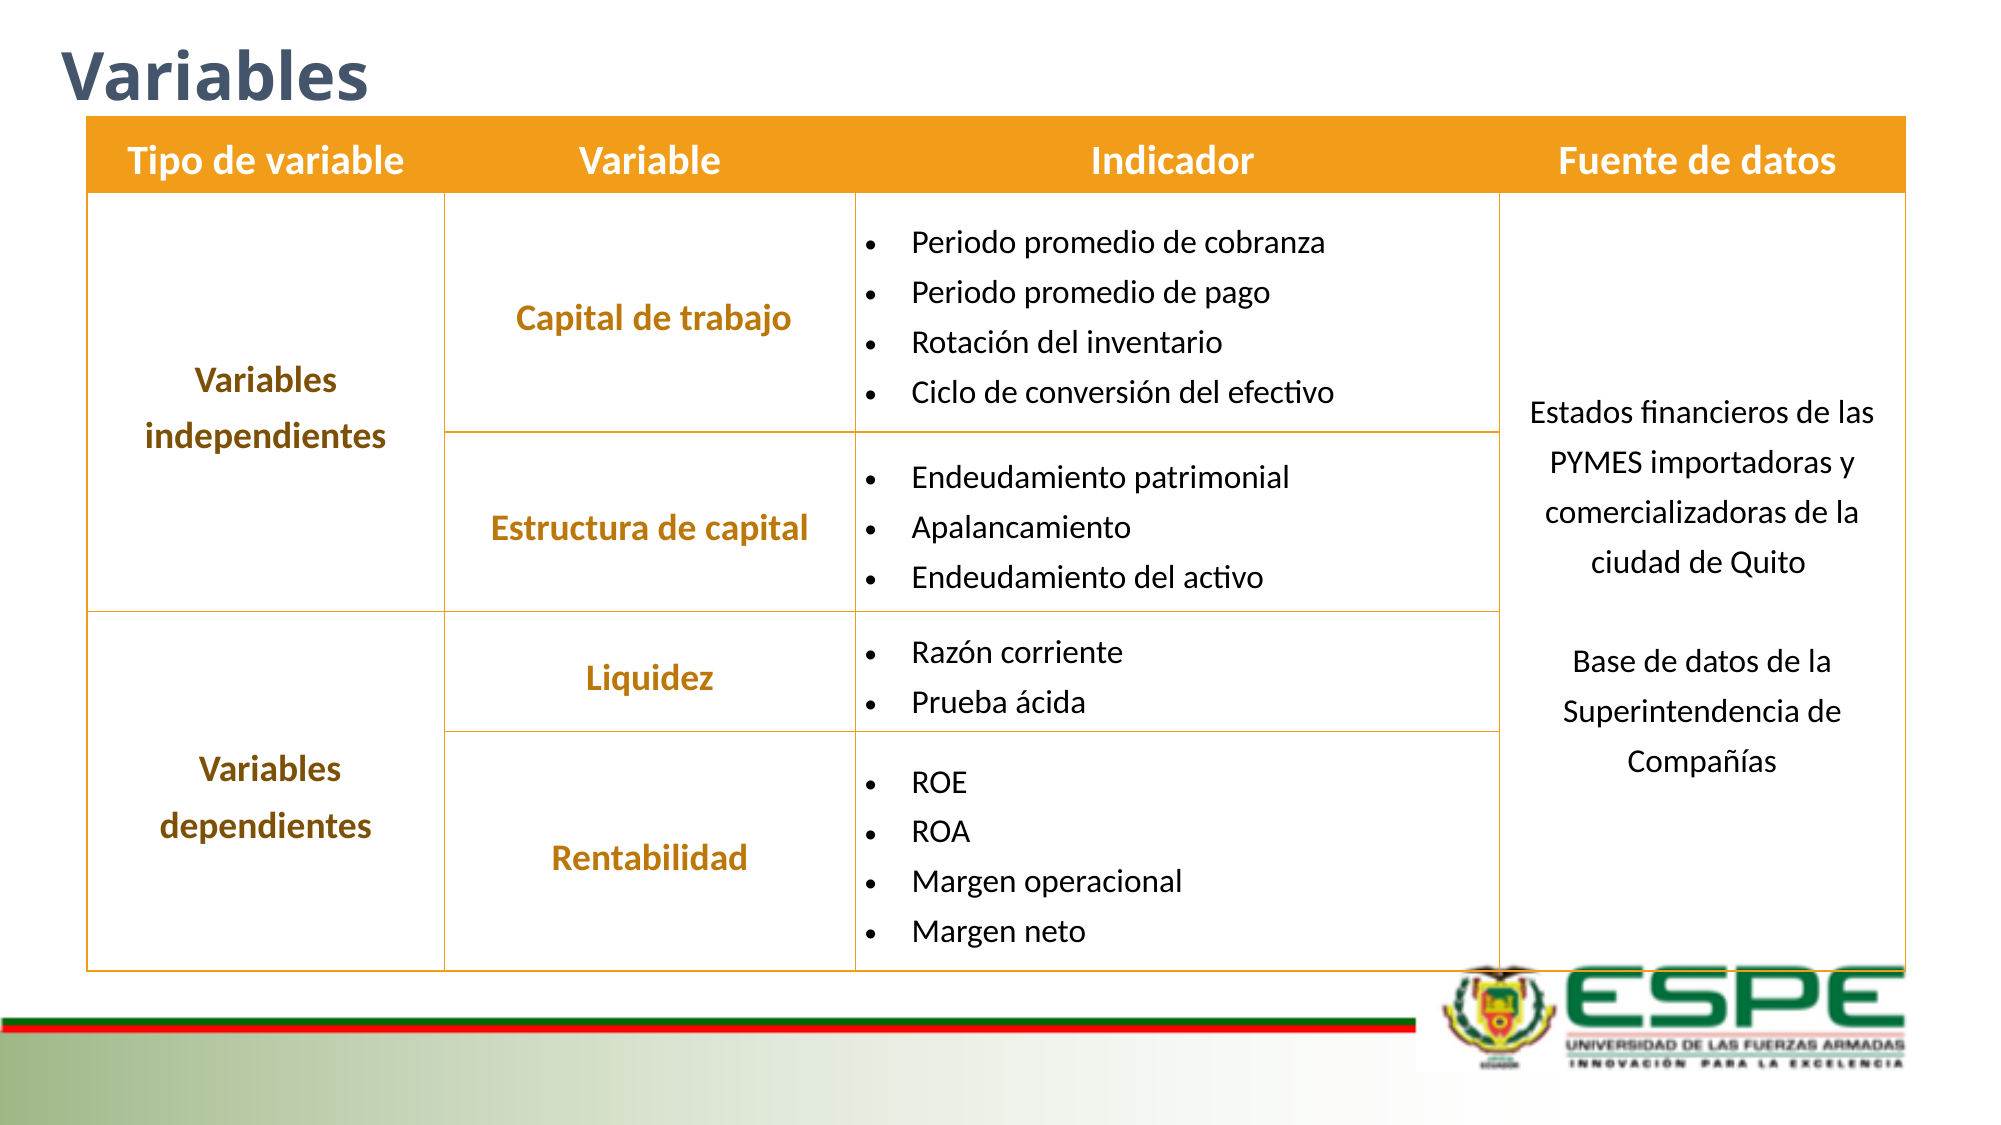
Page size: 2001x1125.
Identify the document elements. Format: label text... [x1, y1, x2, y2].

table_header Fuente de datos [1499, 118, 1905, 191]
table_header Variable [445, 118, 856, 191]
table_cell Liquidez [445, 612, 855, 731]
table_cell Periodo promedio de cobranza Periodo promedio de pago Rotación del inventario Ciclo de conversión del efectivo [856, 193, 1499, 431]
picture [0, 963, 1931, 1125]
table_header Indicador [856, 118, 1499, 191]
table_cell Rentabilidad [445, 732, 855, 963]
table_cell Variables independientes [88, 193, 444, 611]
table_cell Endeudamiento patrimonial Apalancamiento Endeudamiento del activo [856, 433, 1499, 611]
table_cell Capital de trabajo [445, 193, 855, 431]
table_cell ROE ROA Margen operacional Margen neto [856, 732, 1499, 963]
text_box Variables [46, 23, 1418, 122]
table_cell Estructura de capital [445, 433, 855, 611]
table_cell Razón corriente Prueba ácida [856, 612, 1499, 731]
table_header Tipo de variable [88, 118, 445, 191]
table_cell Estados financieros de las PYMES importadoras y comercializadoras de la ciudad de Quito Base de datos de la Superintendencia de Compañías [1500, 193, 1905, 963]
table_cell Variables dependientes [88, 612, 444, 963]
